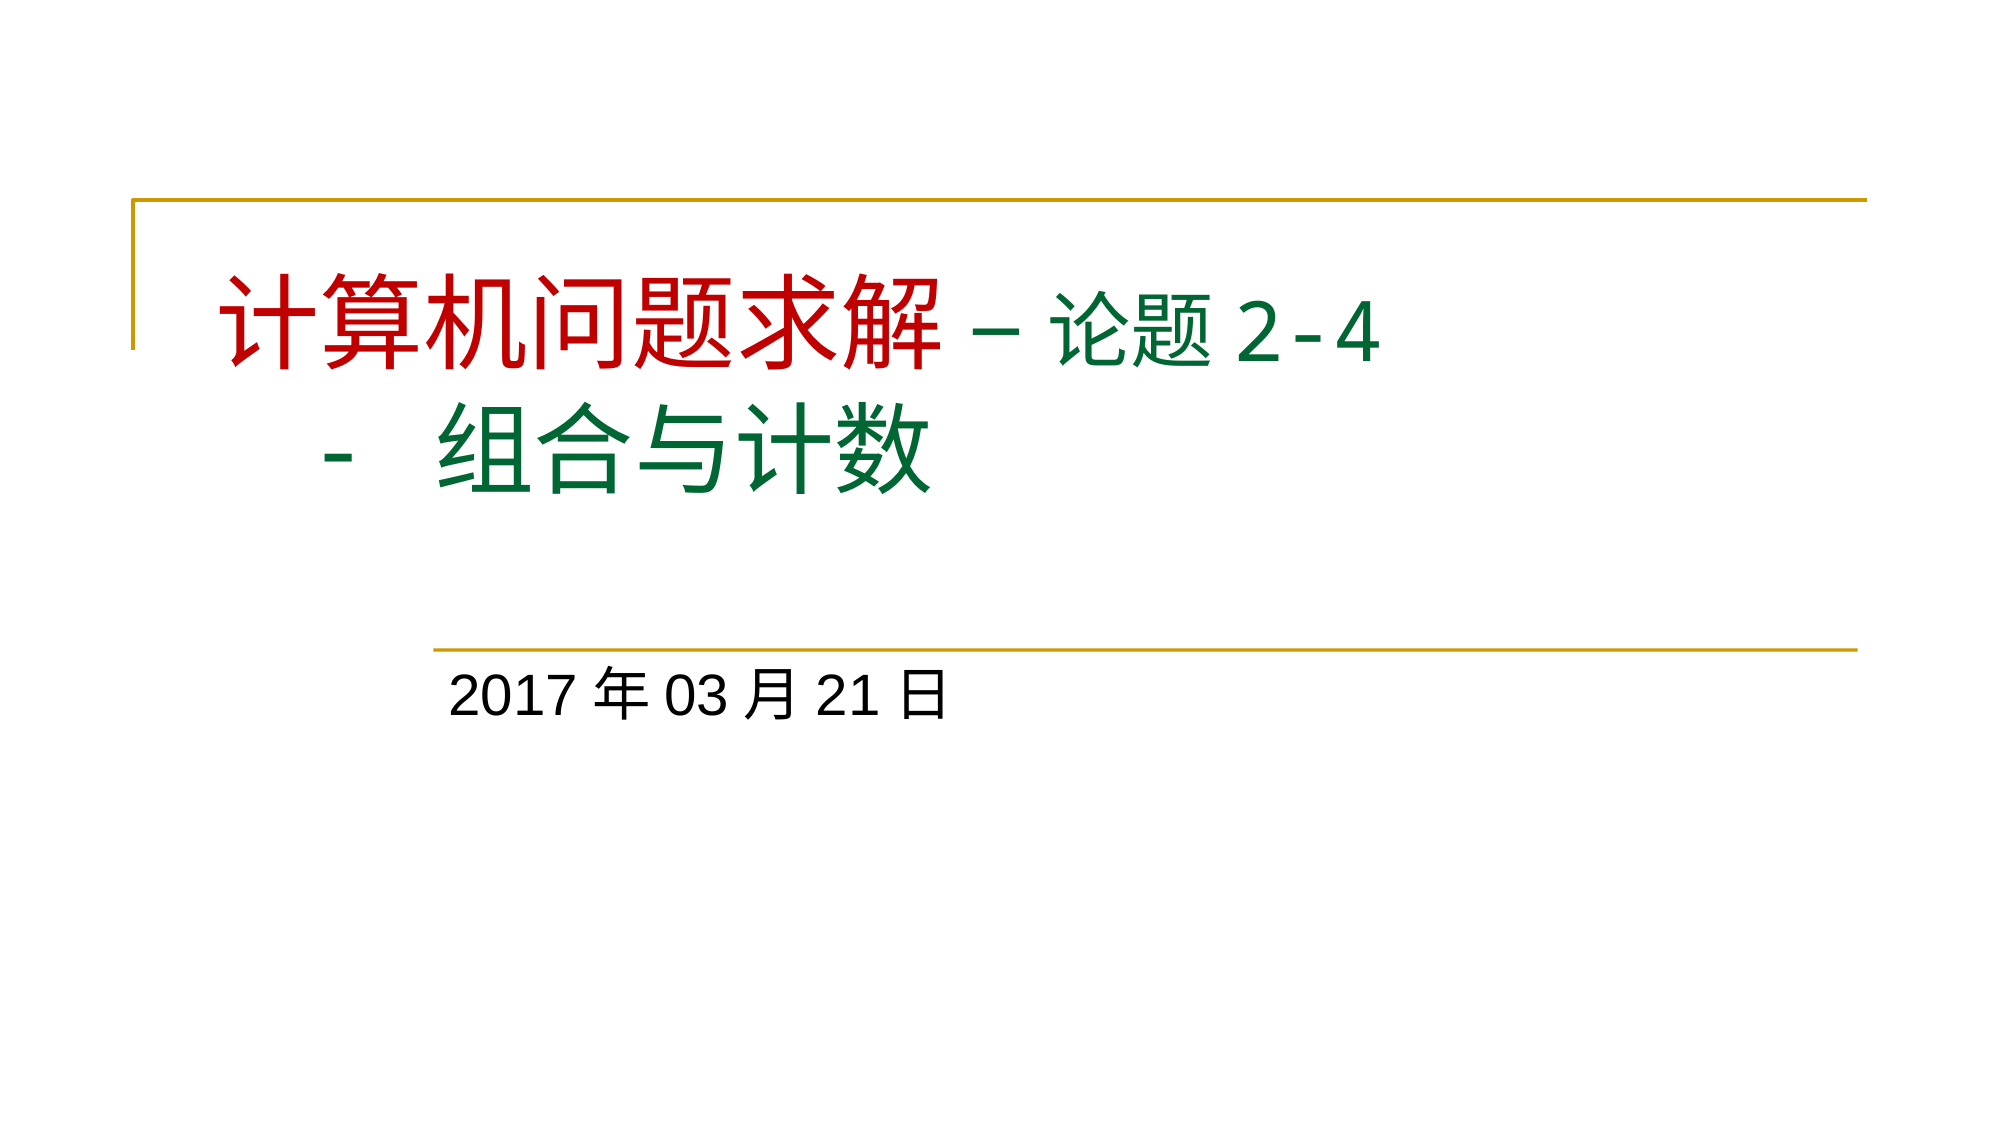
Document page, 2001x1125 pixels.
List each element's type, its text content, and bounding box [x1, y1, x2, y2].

subtitle 2017年03月21日 [433, 650, 1867, 938]
title 计算机问题求解 – 论题2-4 - 组合与计数 [200, 249, 1868, 538]
